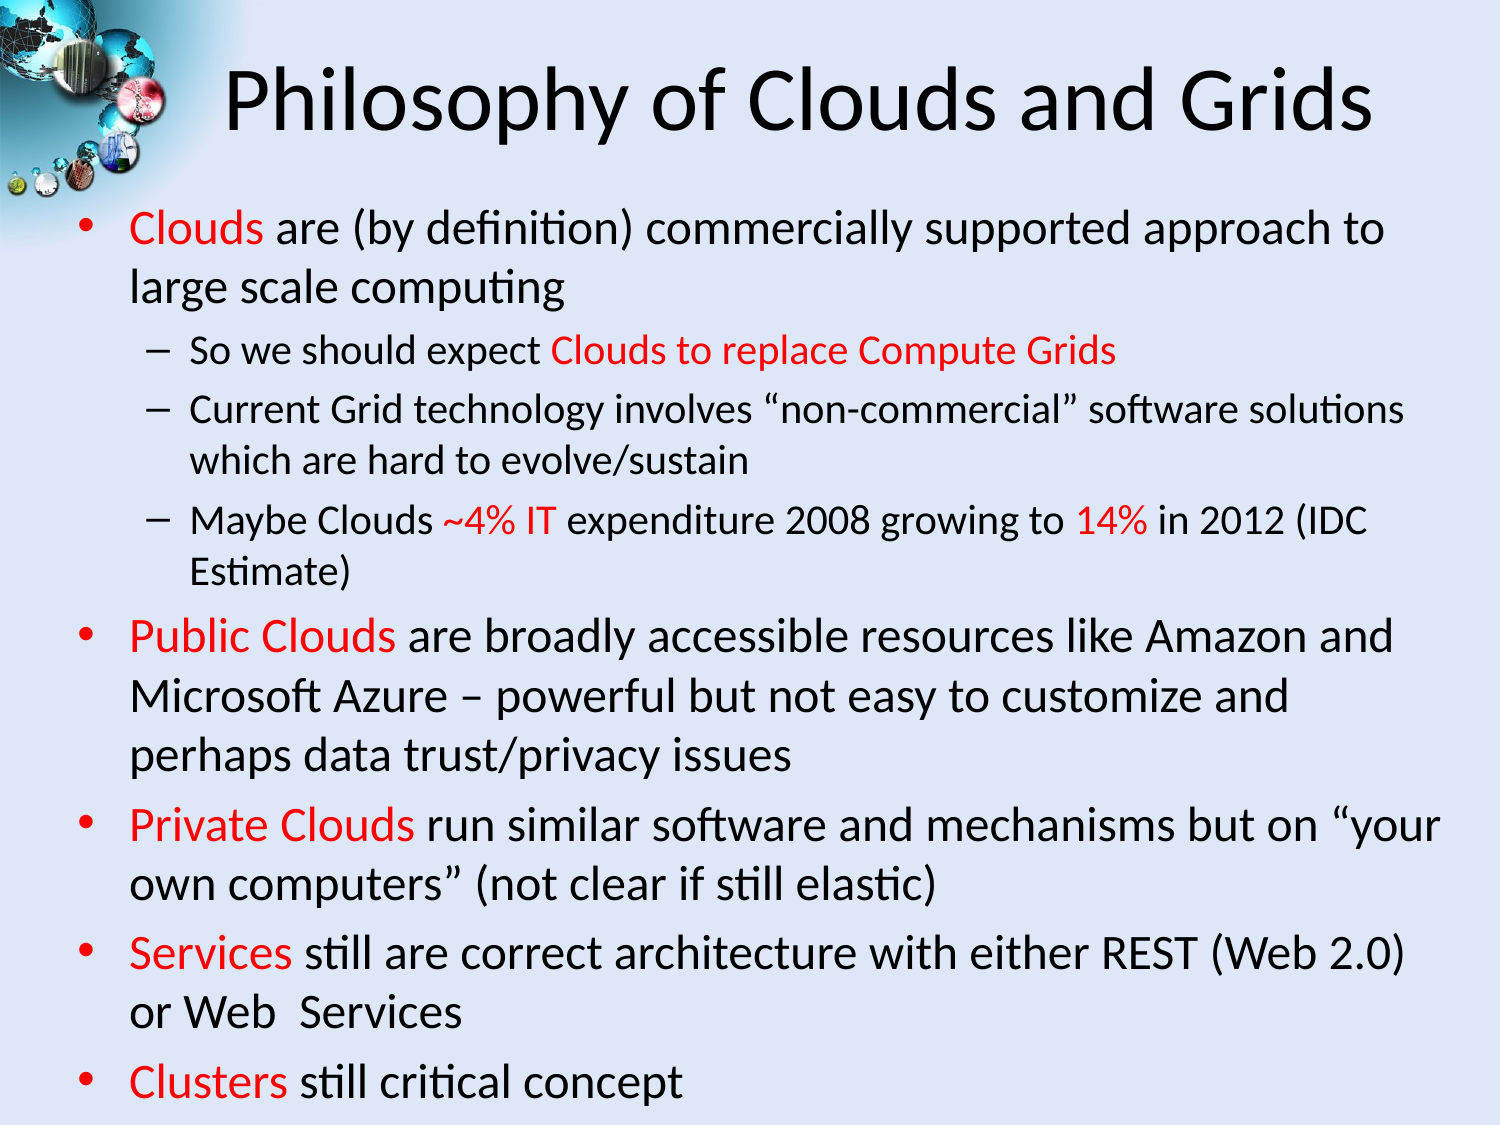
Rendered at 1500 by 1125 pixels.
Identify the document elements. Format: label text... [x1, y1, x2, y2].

title Philosophy of Clouds and Grids [125, 0, 1475, 187]
picture [0, 0, 125, 253]
list Clouds are (by definition) commercially supported approach to large scale computing So we should expect Clouds to replace Compute Grids Current Grid technology involves “non-commercial” software solutions which are hard to evolve/sustain Maybe Clouds ~4% IT expenditure 2008 growing to 14% in 2012 (IDC Estimate) Public Clouds are broadly accessible resources like Amazon and Microsoft Azure – powerful but not easy to customize and perhaps data trust/privacy issues Private Clouds run similar software and mechanisms but on “your own computers” (not clear if still elastic) Services still are correct architecture with either REST (Web 2.0) or Web Services Clusters still critical concept [62, 187, 1475, 1125]
